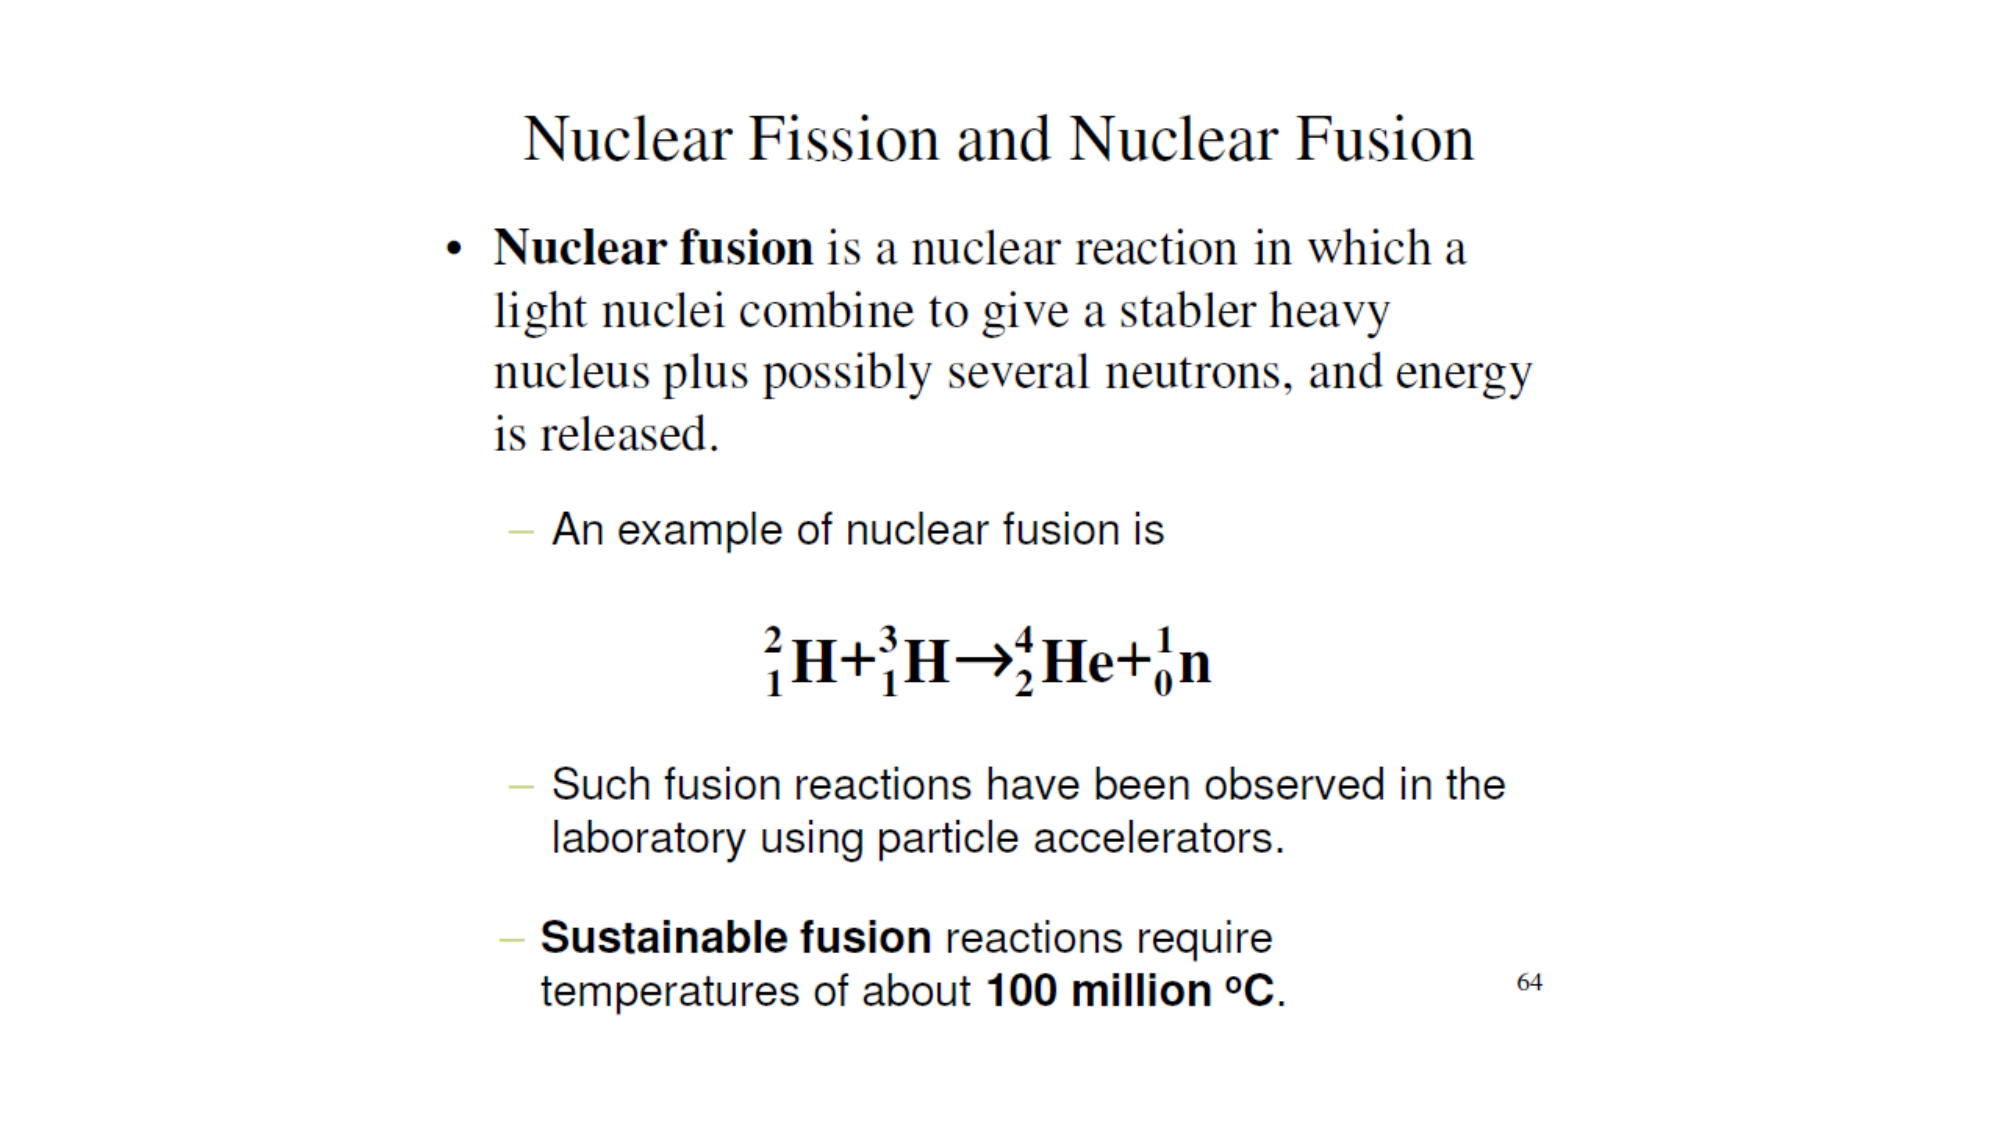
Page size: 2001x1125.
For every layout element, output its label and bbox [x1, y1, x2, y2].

picture [367, 88, 1633, 1036]
